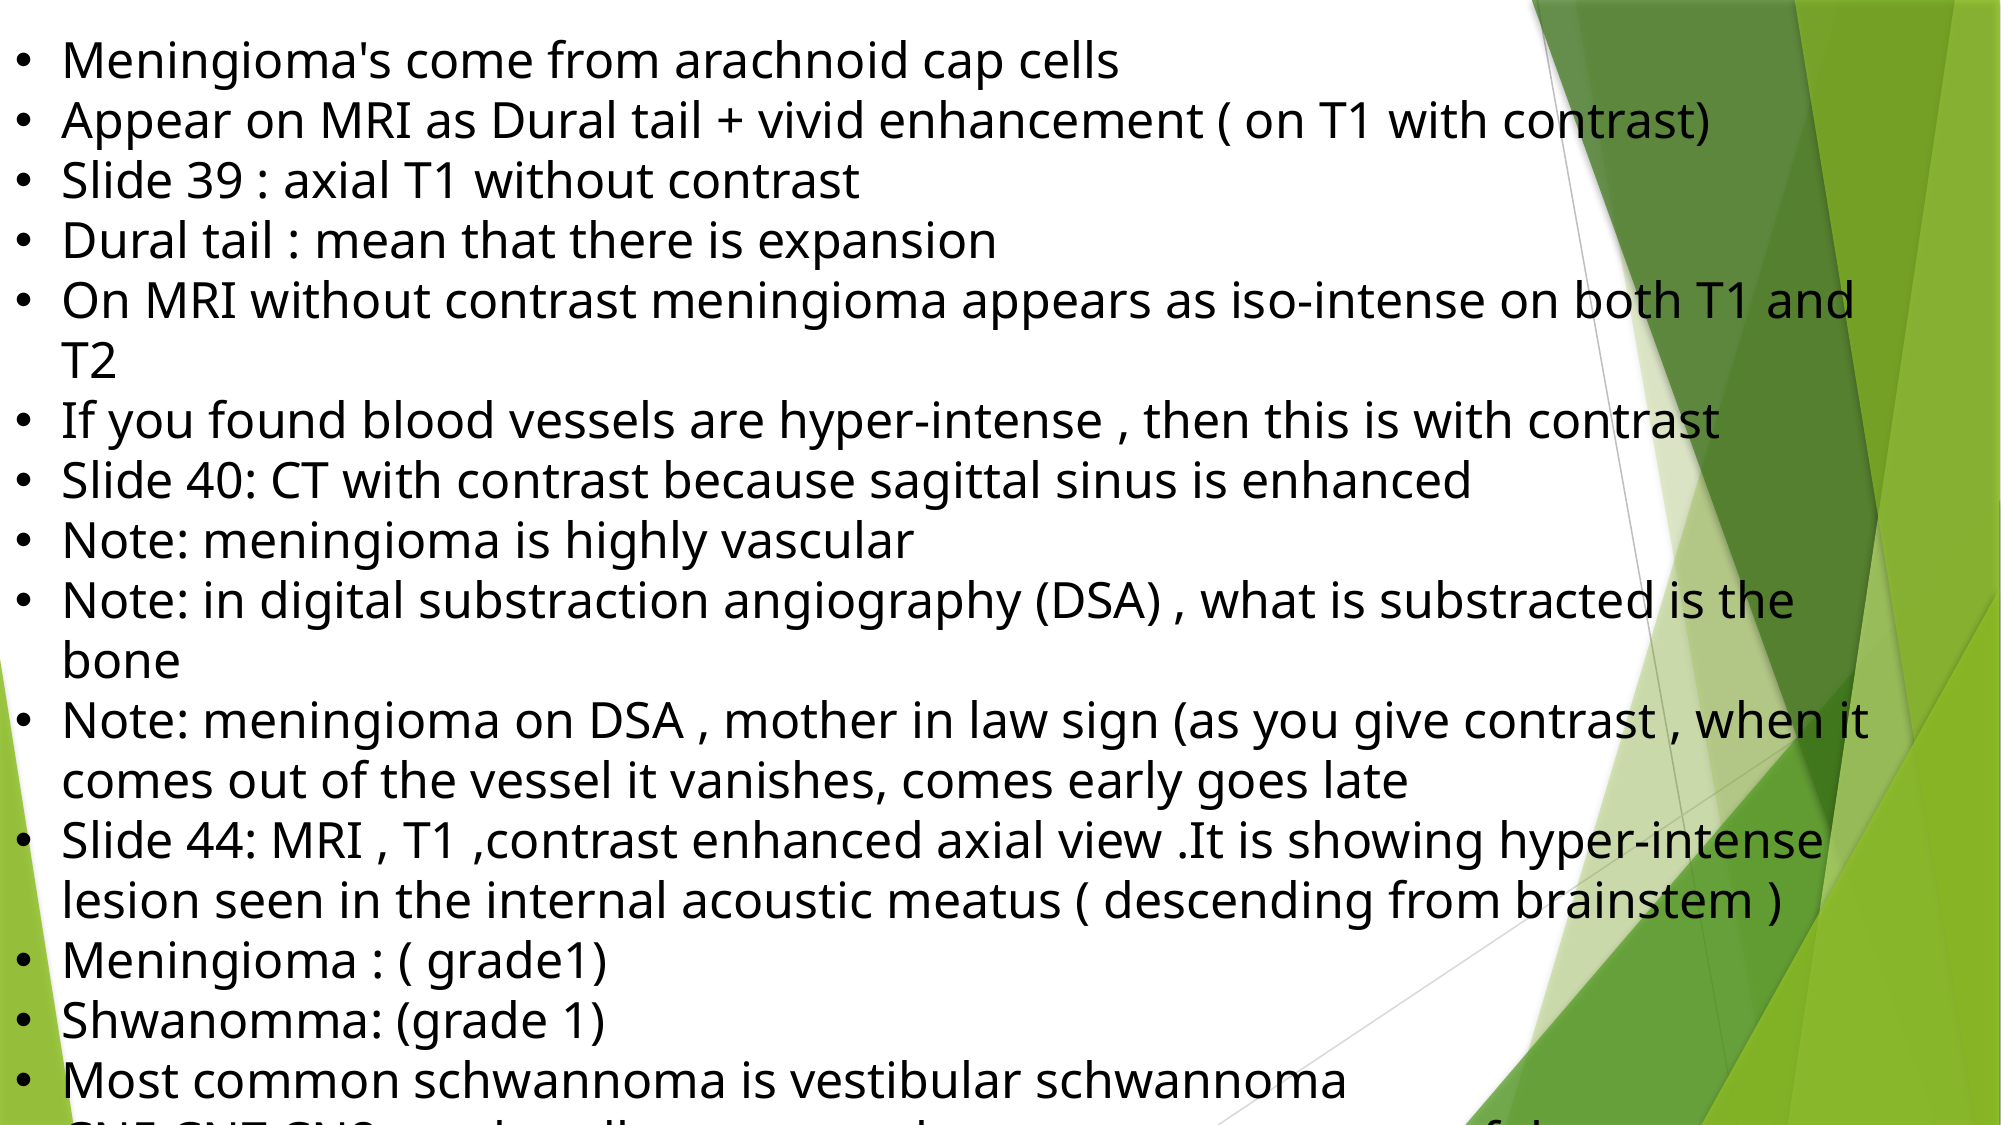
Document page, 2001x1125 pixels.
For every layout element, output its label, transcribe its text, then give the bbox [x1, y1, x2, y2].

text_box Meningioma's come from arachnoid cap cells Appear on MRI as Dural tail + vivid enhancement ( on T1 with contrast) Slide 39 : axial T1 without contrast Dural tail : mean that there is expansion On MRI without contrast meningioma appears as iso-intense on both T1 and T2 If you found blood vessels are hyper-intense , then this is with contrast Slide 40: CT with contrast because sagittal sinus is enhanced Note: meningioma is highly vascular Note: in digital substraction angiography (DSA) , what is substracted is the bone Note: meningioma on DSA , mother in law sign (as you give contrast , when it comes out of the vessel it vanishes, comes early goes late Slide 44: MRI , T1 ,contrast enhanced axial view .It is showing hyper-intense lesion seen in the internal acoustic meatus ( descending from brainstem ) Meningioma : ( grade1) Shwanomma: (grade 1) Most common schwannoma is vestibular schwannoma CN5,CN7,CN8: are bundle nerves , schwannoma comes out of them . [0, 21, 1901, 1125]
